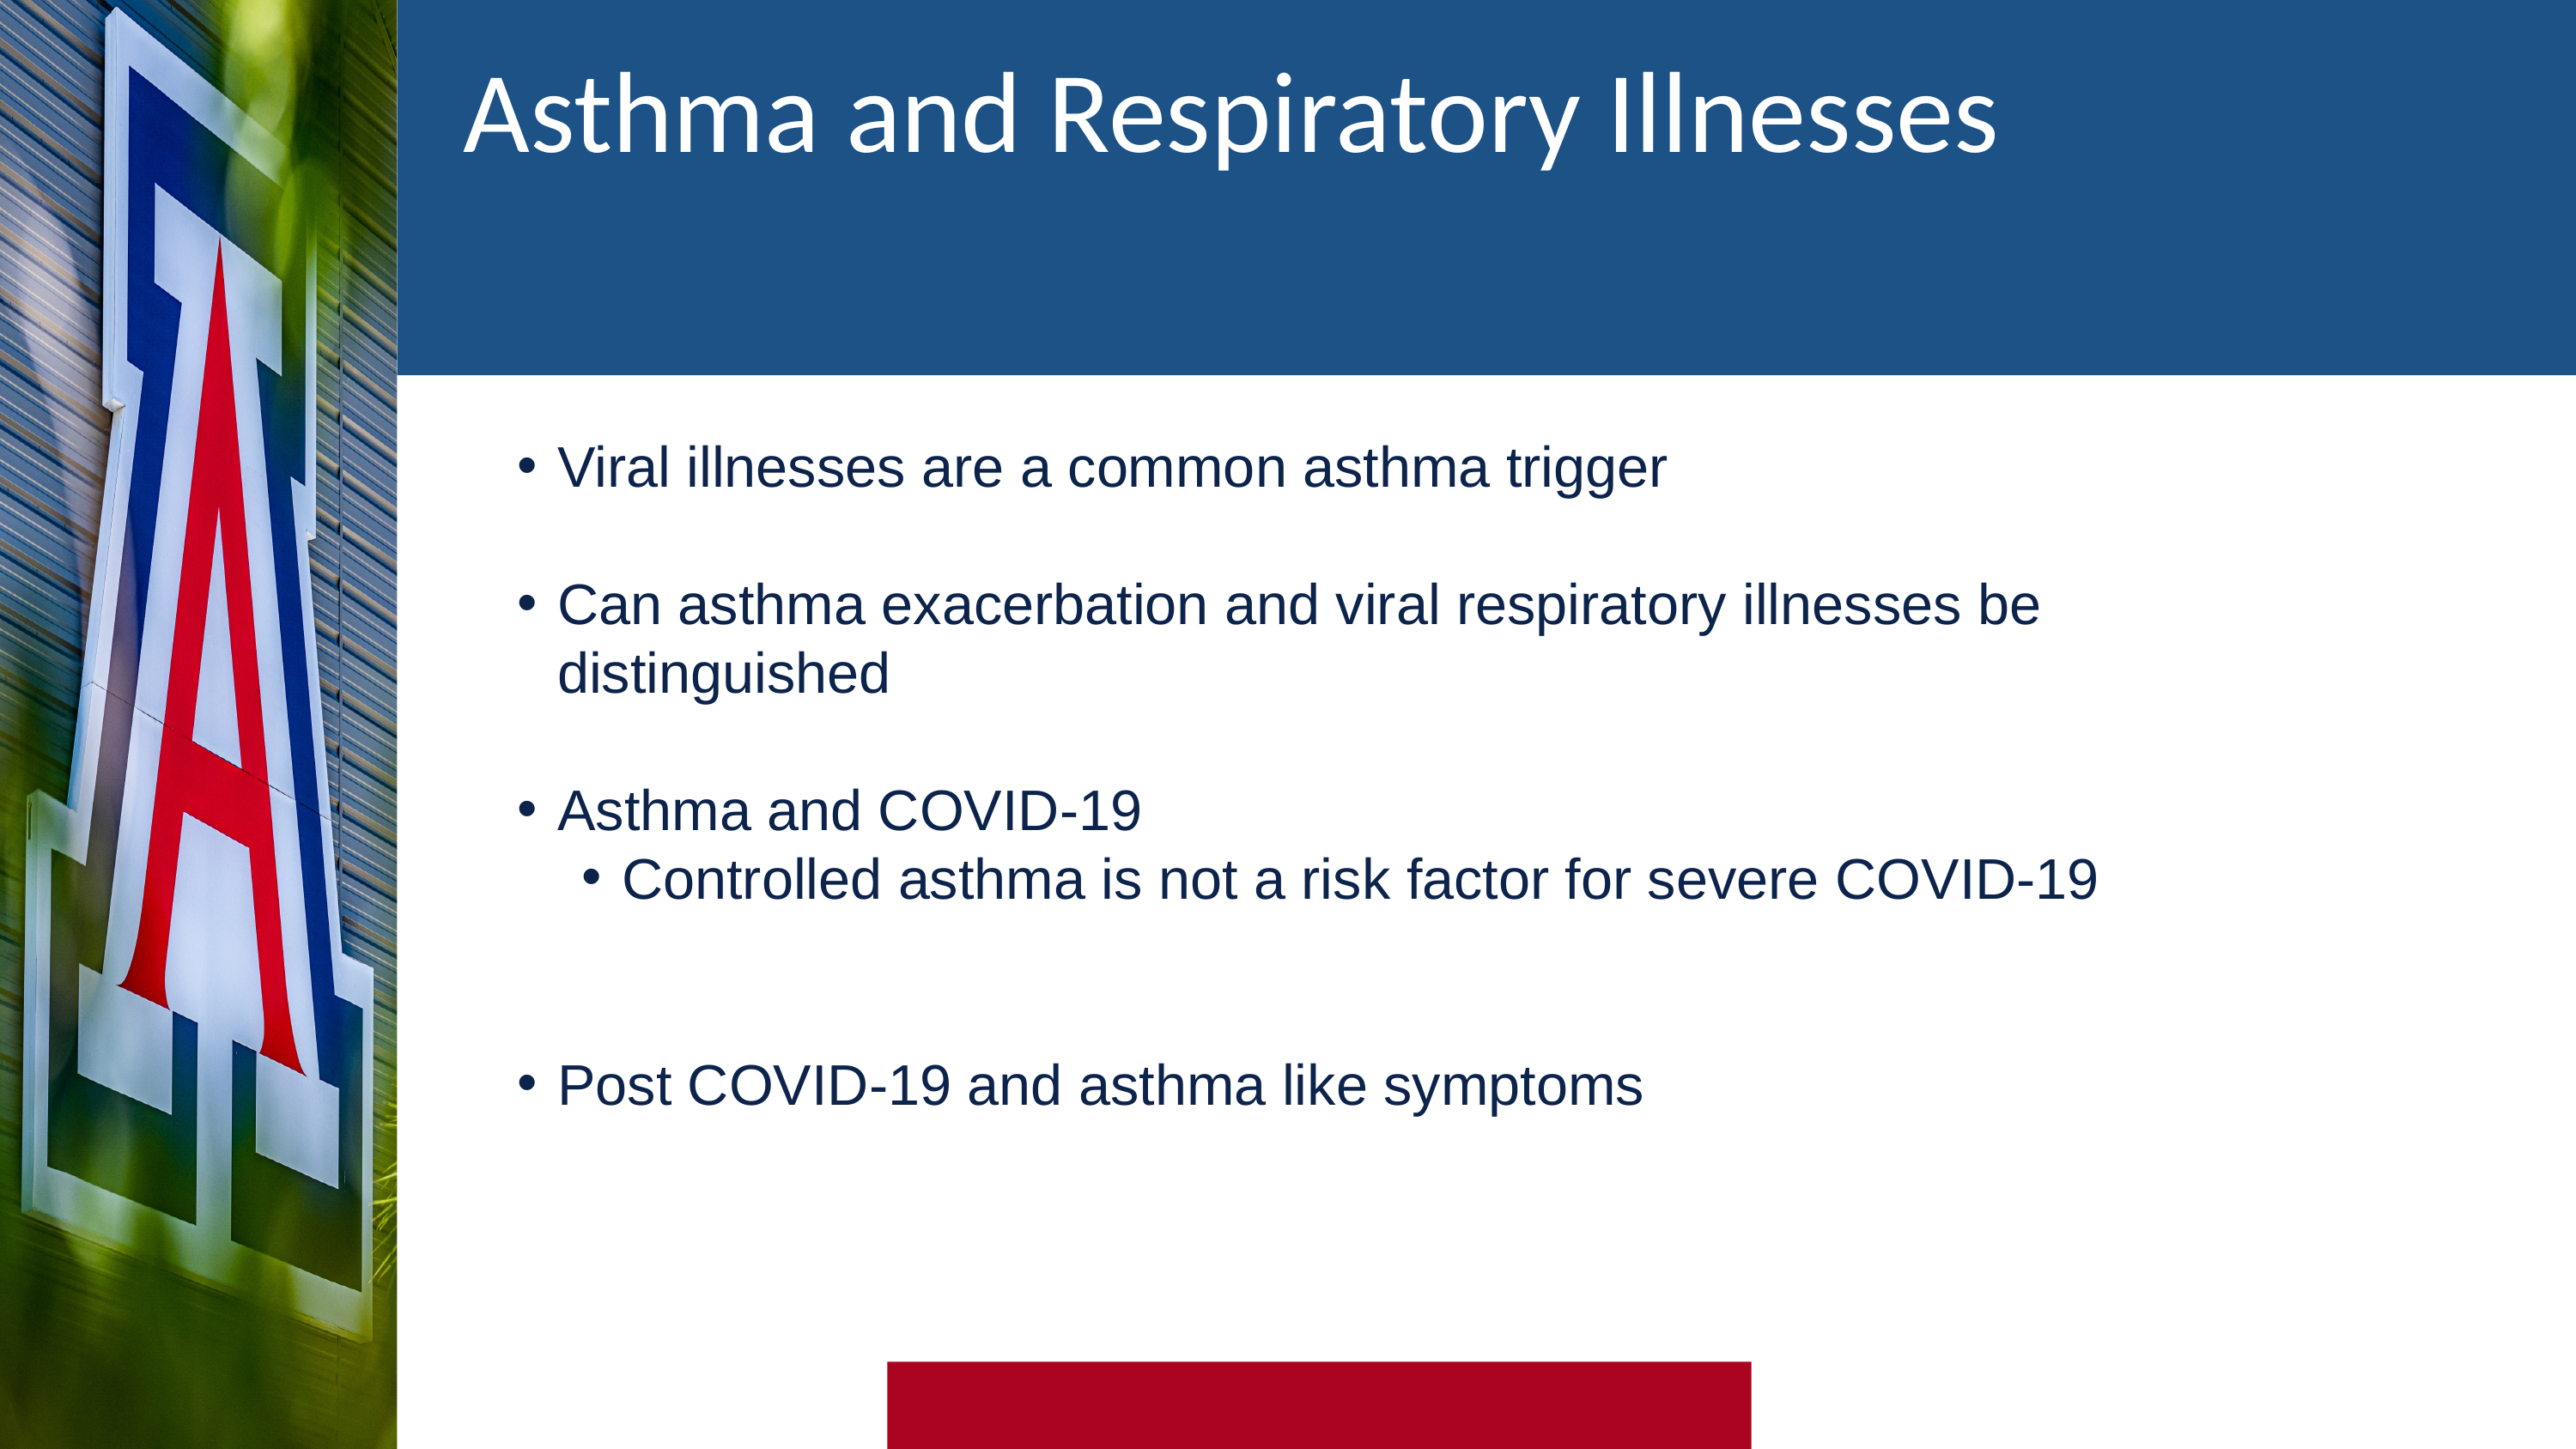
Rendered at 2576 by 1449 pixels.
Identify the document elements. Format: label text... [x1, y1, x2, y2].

text_box [887, 1361, 1752, 1449]
picture [0, 0, 398, 1449]
text_box Viral illnesses are a common asthma trigger Can asthma exacerbation and viral respiratory illnesses be distinguished Asthma and COVID-19 Controlled asthma is not a risk factor for severe COVID-19 Post COVID-19 and asthma like symptoms [504, 423, 2190, 1191]
title Asthma and Respiratory Illnesses [461, 17, 2533, 177]
text_box [398, 0, 2576, 376]
